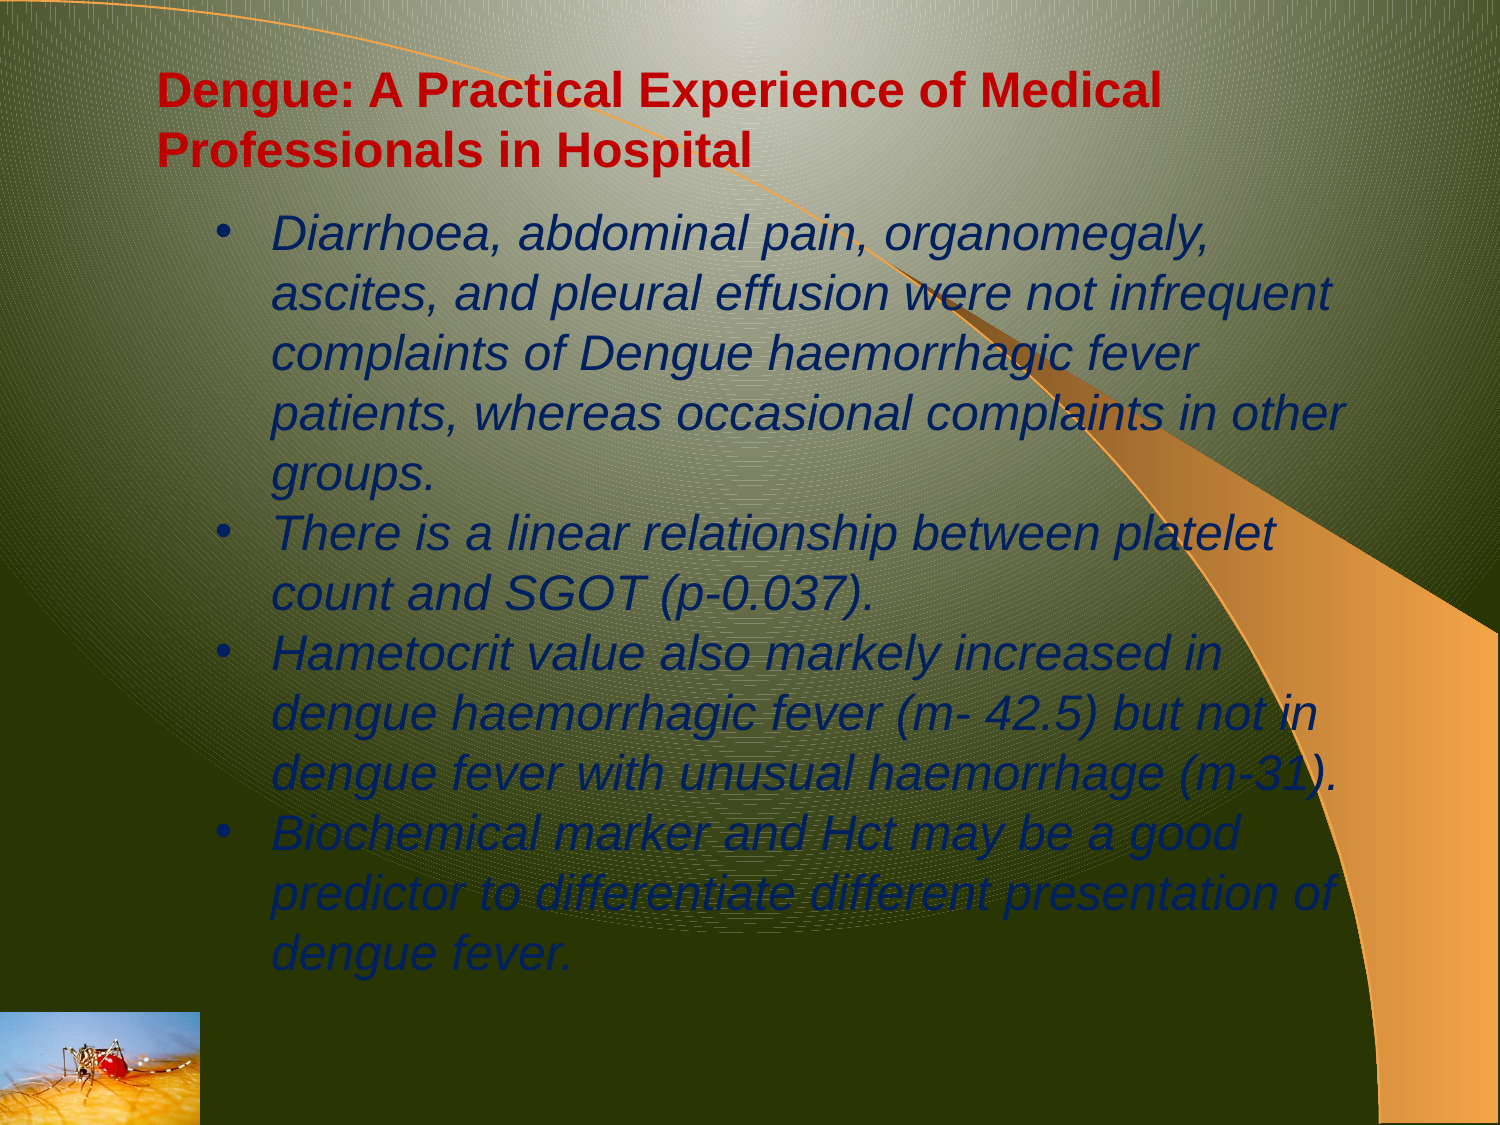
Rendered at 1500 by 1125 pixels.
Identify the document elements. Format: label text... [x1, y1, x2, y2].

text_box Diarrhoea, abdominal pain, organomegaly, ascites, and pleural effusion were not infrequent complaints of Dengue haemorrhagic fever patients, whereas occasional complaints in other groups. There is a linear relationship between platelet count and SGOT (p-0.037). Hametocrit value also markely increased in dengue haemorrhagic fever (m- 42.5) but not in dengue fever with unusual haemorrhage (m-31). Biochemical marker and Hct may be a good predictor to differentiate different presentation of dengue fever. [199, 193, 1388, 988]
picture [0, 1012, 201, 1125]
text_box Dengue: A Practical Experience of Medical Professionals in Hospital [141, 49, 1438, 185]
